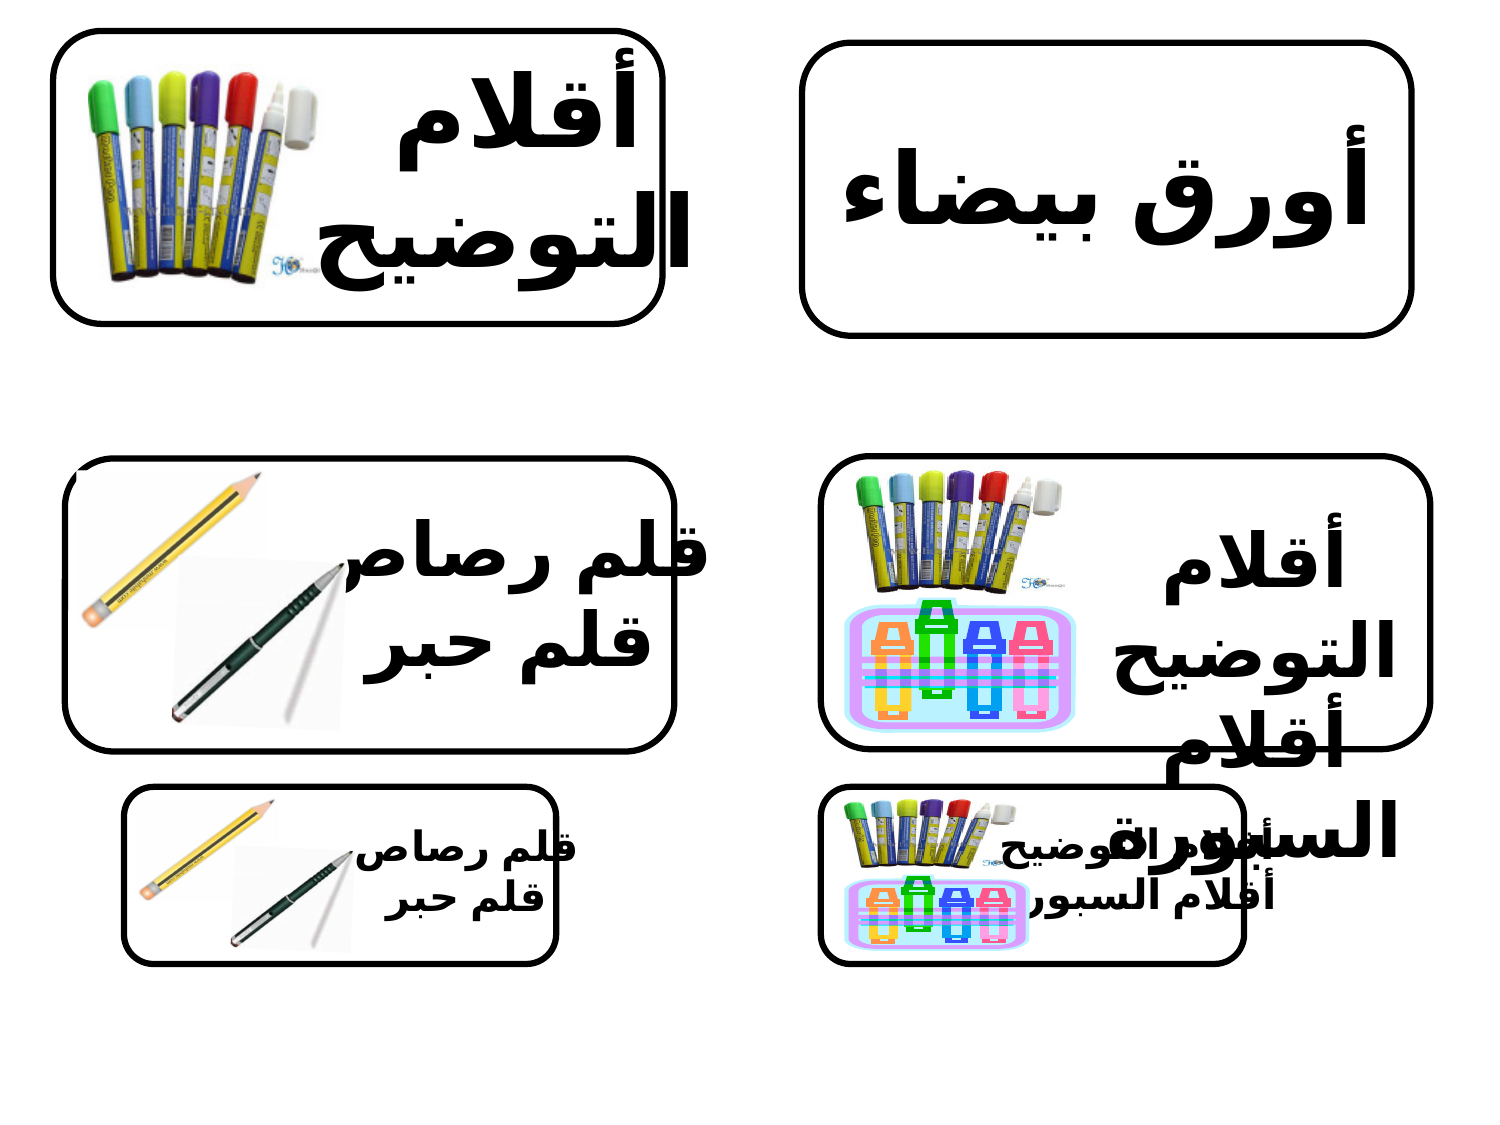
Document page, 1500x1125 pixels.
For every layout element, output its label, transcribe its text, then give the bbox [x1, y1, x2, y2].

text_box [799, 253, 1414, 338]
text_box قلم رصاص قلم حبر [289, 812, 644, 928]
text_box قلم رصاص قلم حبر [269, 493, 828, 689]
text_box أقلام التوضيح أقلام السبورة [1003, 504, 1500, 880]
text_box [50, 28, 661, 327]
text_box [81, 456, 675, 493]
text_box أورق بيضاء [790, 117, 1424, 253]
picture [844, 795, 1022, 870]
picture [135, 798, 355, 959]
text_box [818, 454, 1433, 752]
text_box [62, 479, 677, 754]
picture [88, 63, 325, 289]
picture [76, 470, 347, 731]
picture [844, 465, 1081, 736]
picture [844, 873, 1034, 953]
text_box [818, 784, 1247, 967]
text_box أقلام التوضيح [253, 40, 757, 295]
text_box [121, 784, 558, 967]
text_box [340, 928, 559, 967]
text_box أقلام التوضيح أقلام السبورة [1038, 880, 1312, 926]
text_box [799, 40, 1414, 117]
